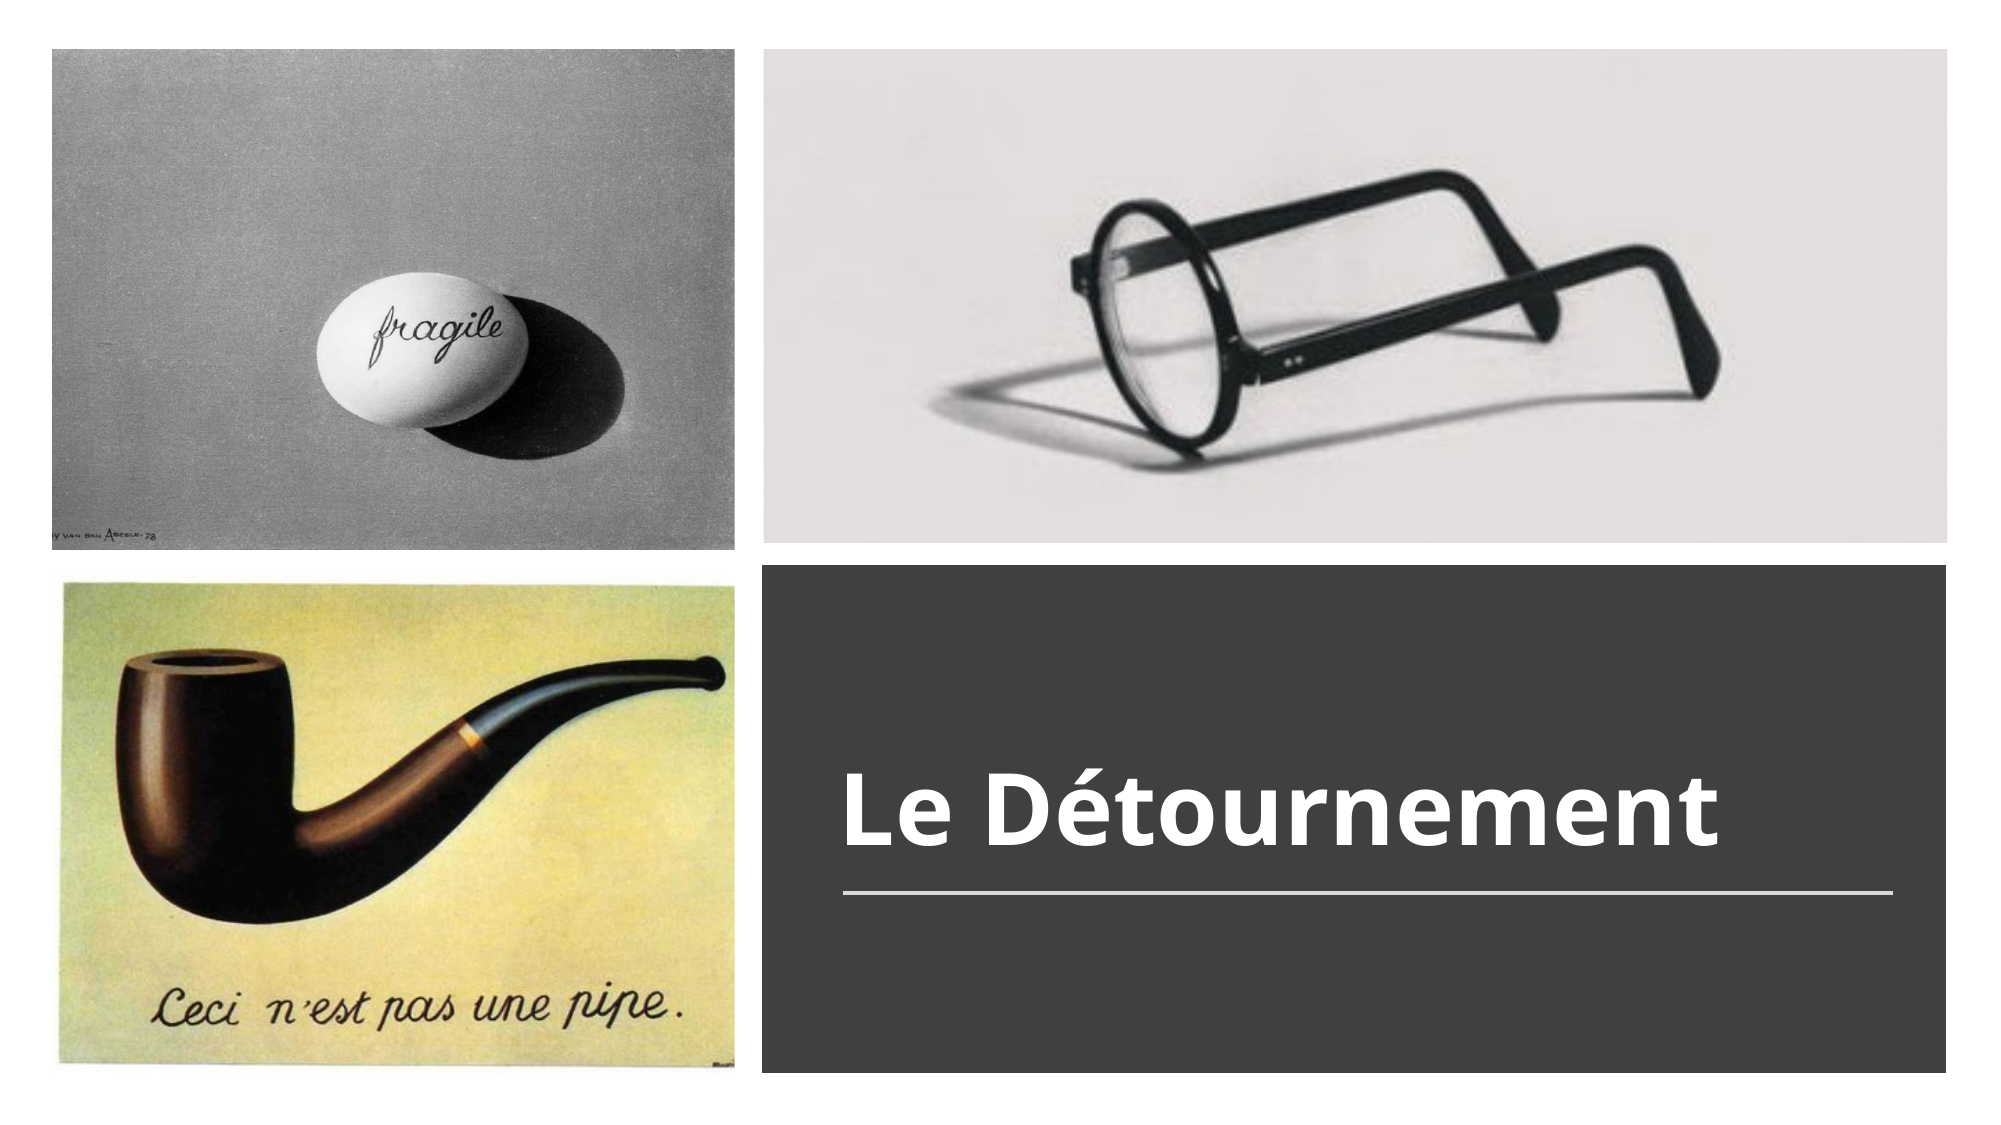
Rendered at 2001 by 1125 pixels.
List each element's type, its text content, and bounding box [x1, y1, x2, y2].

text_box [771, 575, 1937, 1064]
picture [763, 49, 1948, 543]
picture [52, 49, 735, 550]
text_box [0, 0, 2000, 1125]
picture [52, 575, 735, 1073]
title Le Détournement [823, 625, 1885, 875]
